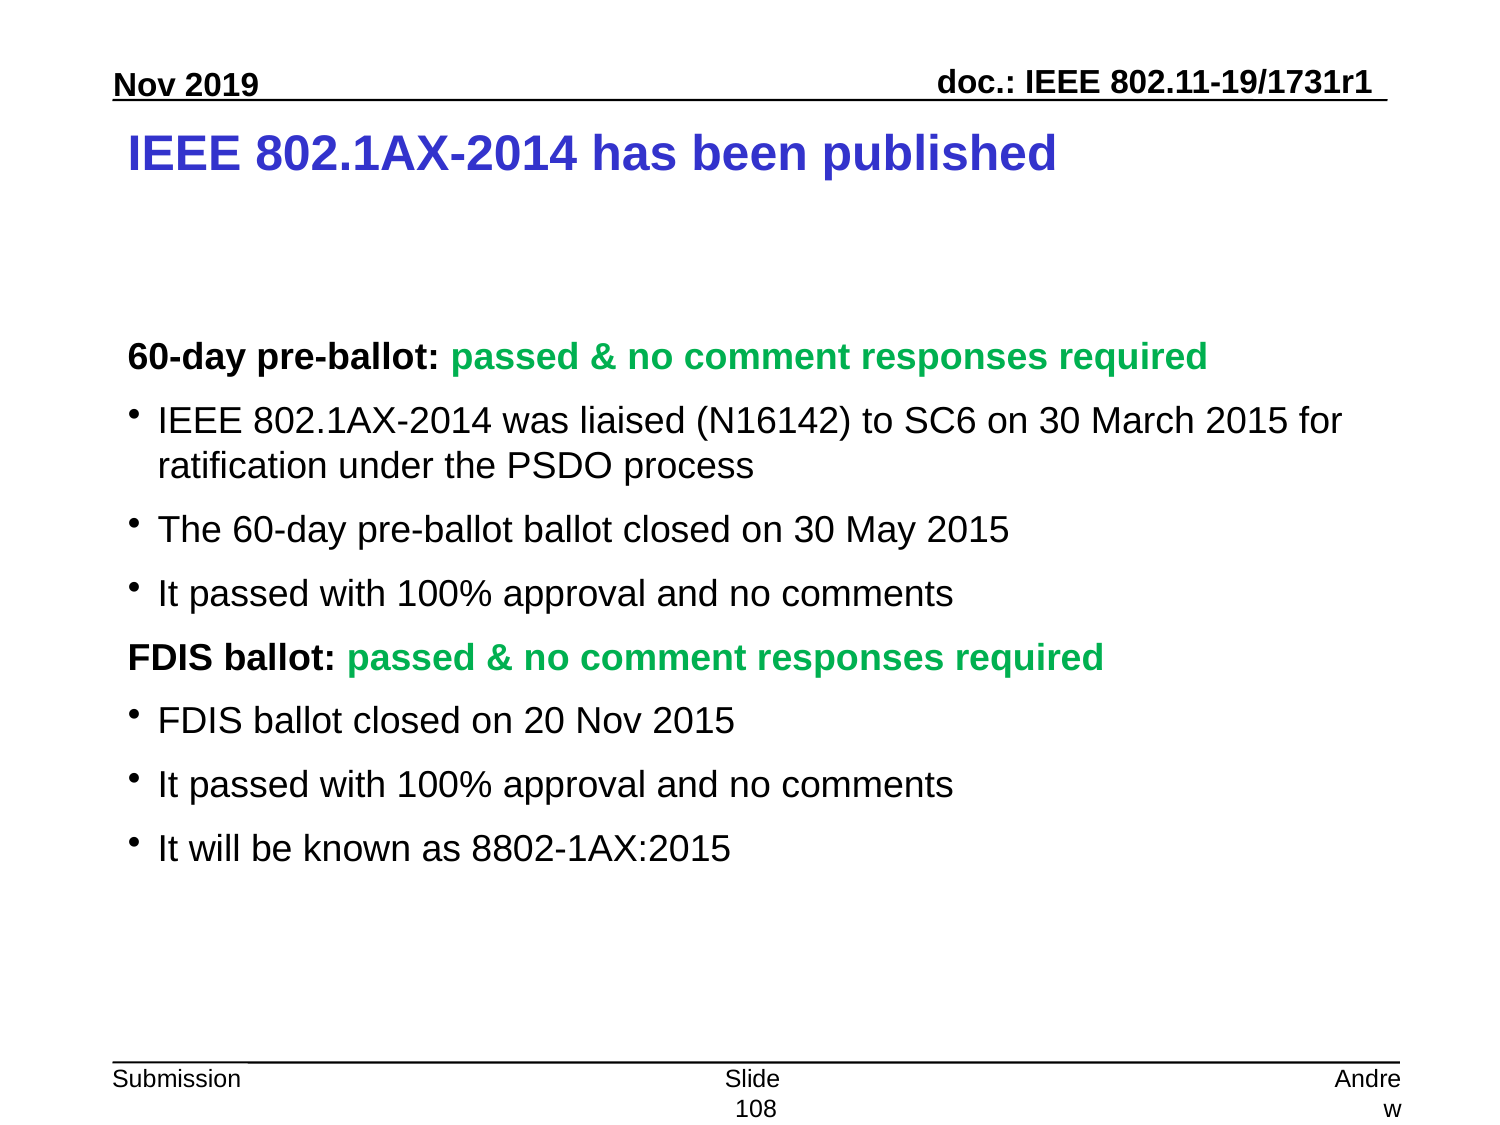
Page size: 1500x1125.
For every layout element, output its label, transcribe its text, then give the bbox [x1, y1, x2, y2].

title IEEE 802.1AX-2014 has been published [112, 112, 1388, 288]
list 60-day pre-ballot: passed & no comment responses required IEEE 802.1AX-2014 was liaised (N16142) to SC6 on 30 March 2015 for ratification under the PSDO process The 60-day pre-ballot ballot closed on 30 May 2015 It passed with 100% approval and no comments FDIS ballot: passed & no comment responses required FDIS ballot closed on 20 Nov 2015 It passed with 100% approval and no comments It will be known as 8802-1AX:2015 [112, 324, 1388, 1000]
slide_number Slide 108 [709, 1061, 803, 1093]
footer Andrew Myles, Cisco [1320, 1061, 1402, 1093]
